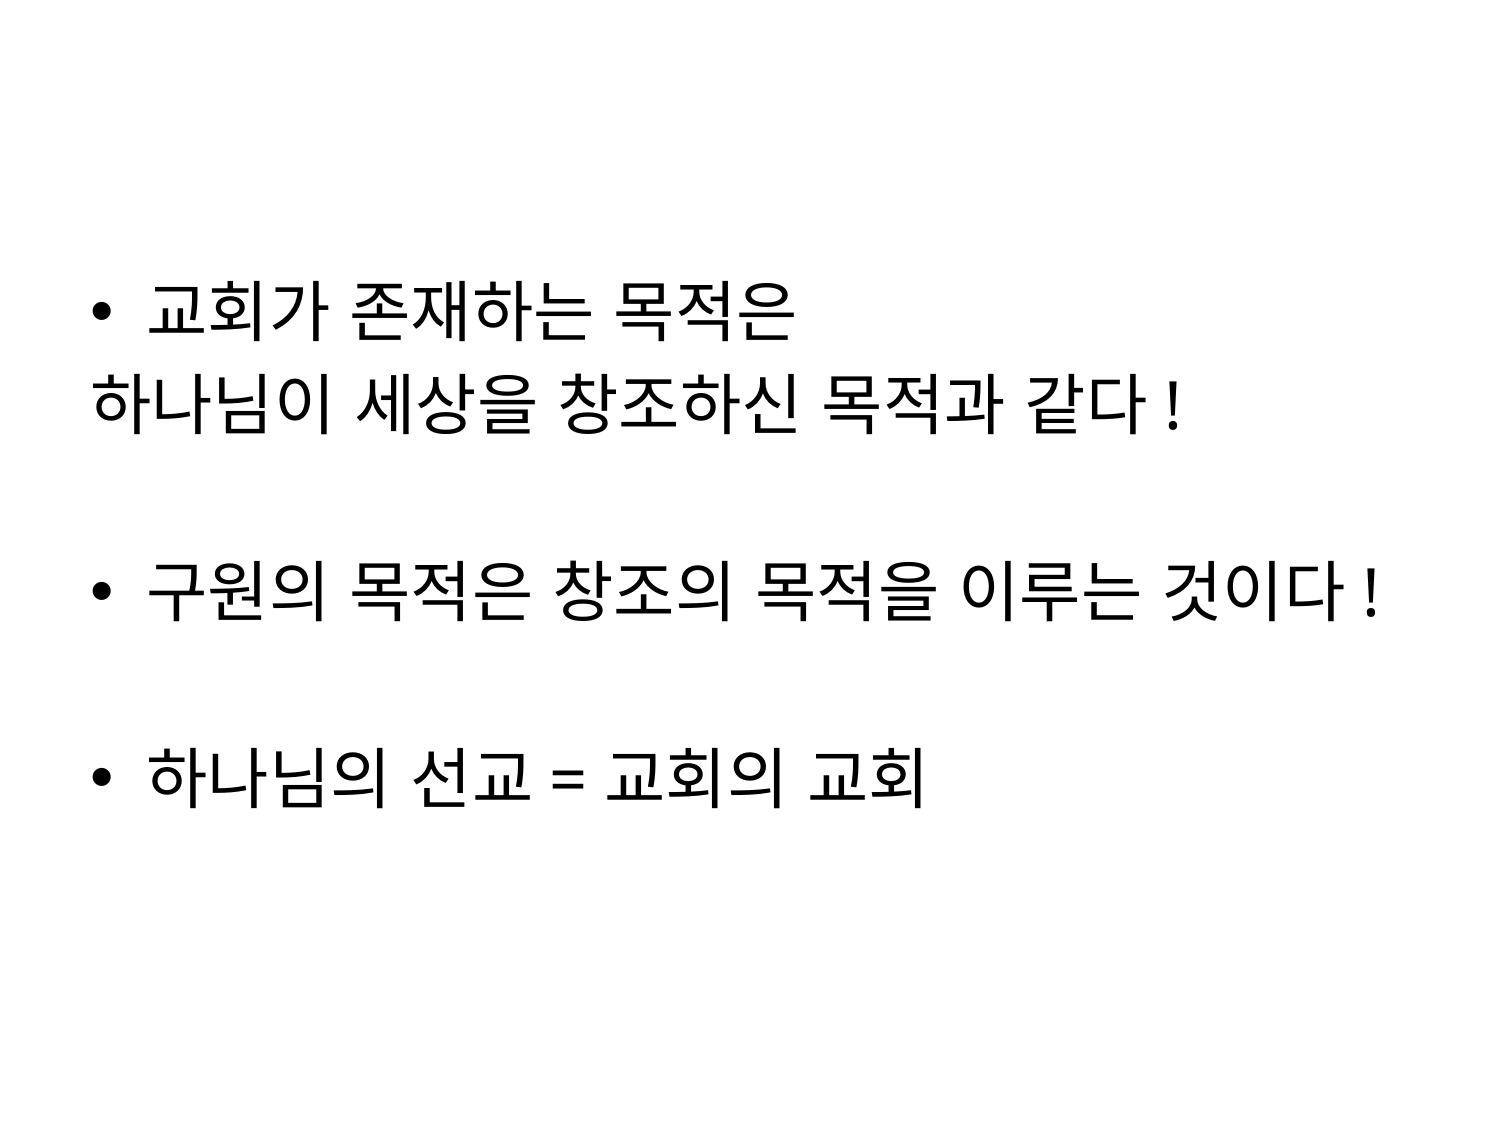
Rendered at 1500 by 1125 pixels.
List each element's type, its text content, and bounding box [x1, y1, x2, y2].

list 교회가 존재하는 목적은 하나님이 세상을 창조하신 목적과 같다! 구원의 목적은 창조의 목적을 이루는 것이다! 하나님의 선교=교회의 교회 [75, 262, 1425, 1005]
